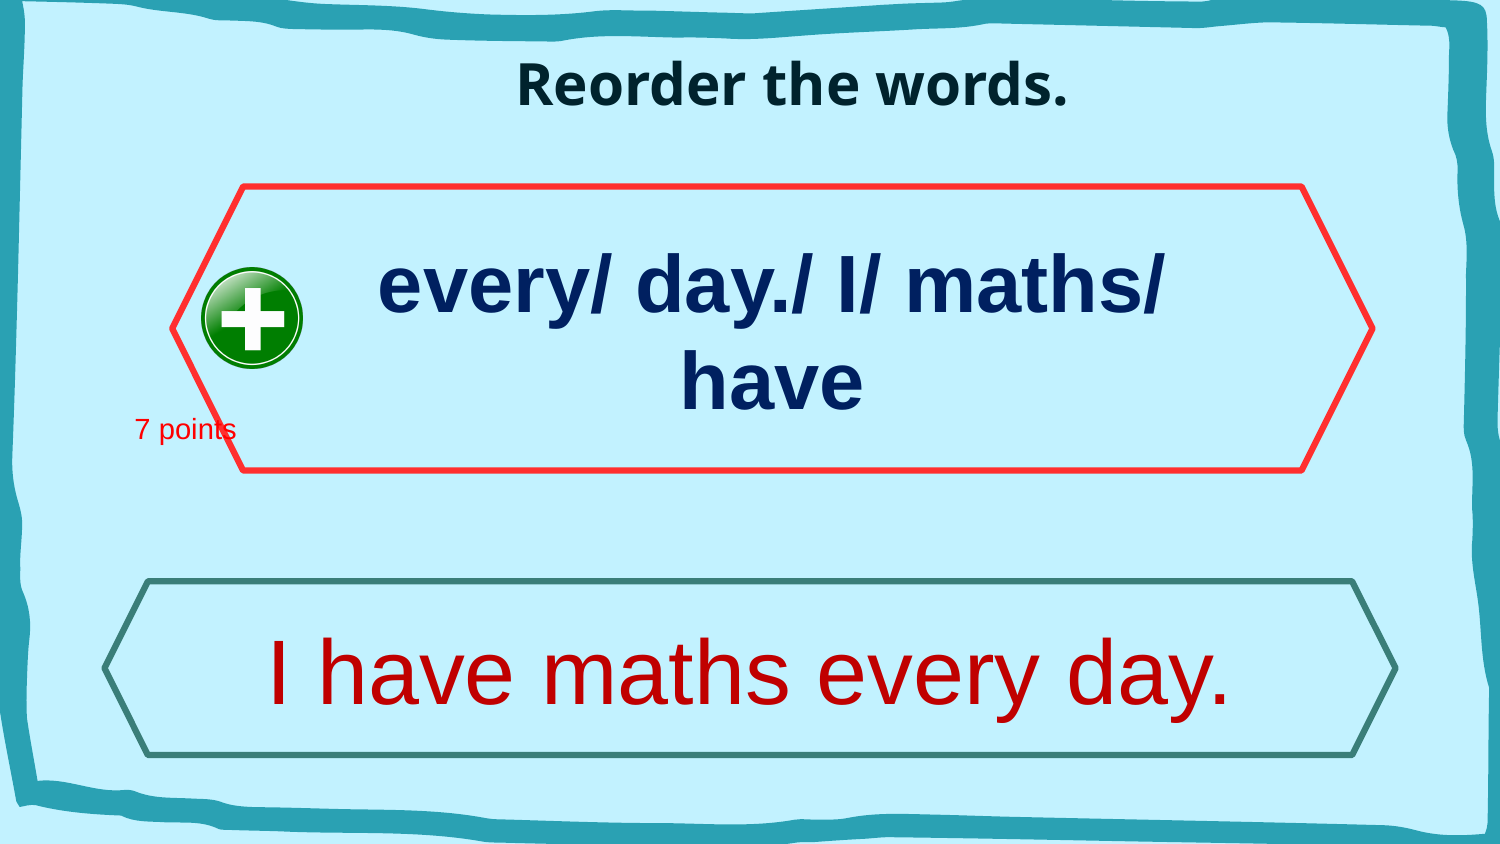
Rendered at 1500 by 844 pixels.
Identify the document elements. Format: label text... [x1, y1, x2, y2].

text_box every/ day./ I/ maths/ have [170, 184, 1375, 473]
text_box Reorder the words. [500, 39, 1238, 125]
text_box 7 points [119, 402, 340, 453]
text_box I have maths every day. [102, 579, 1398, 758]
picture [201, 267, 303, 369]
